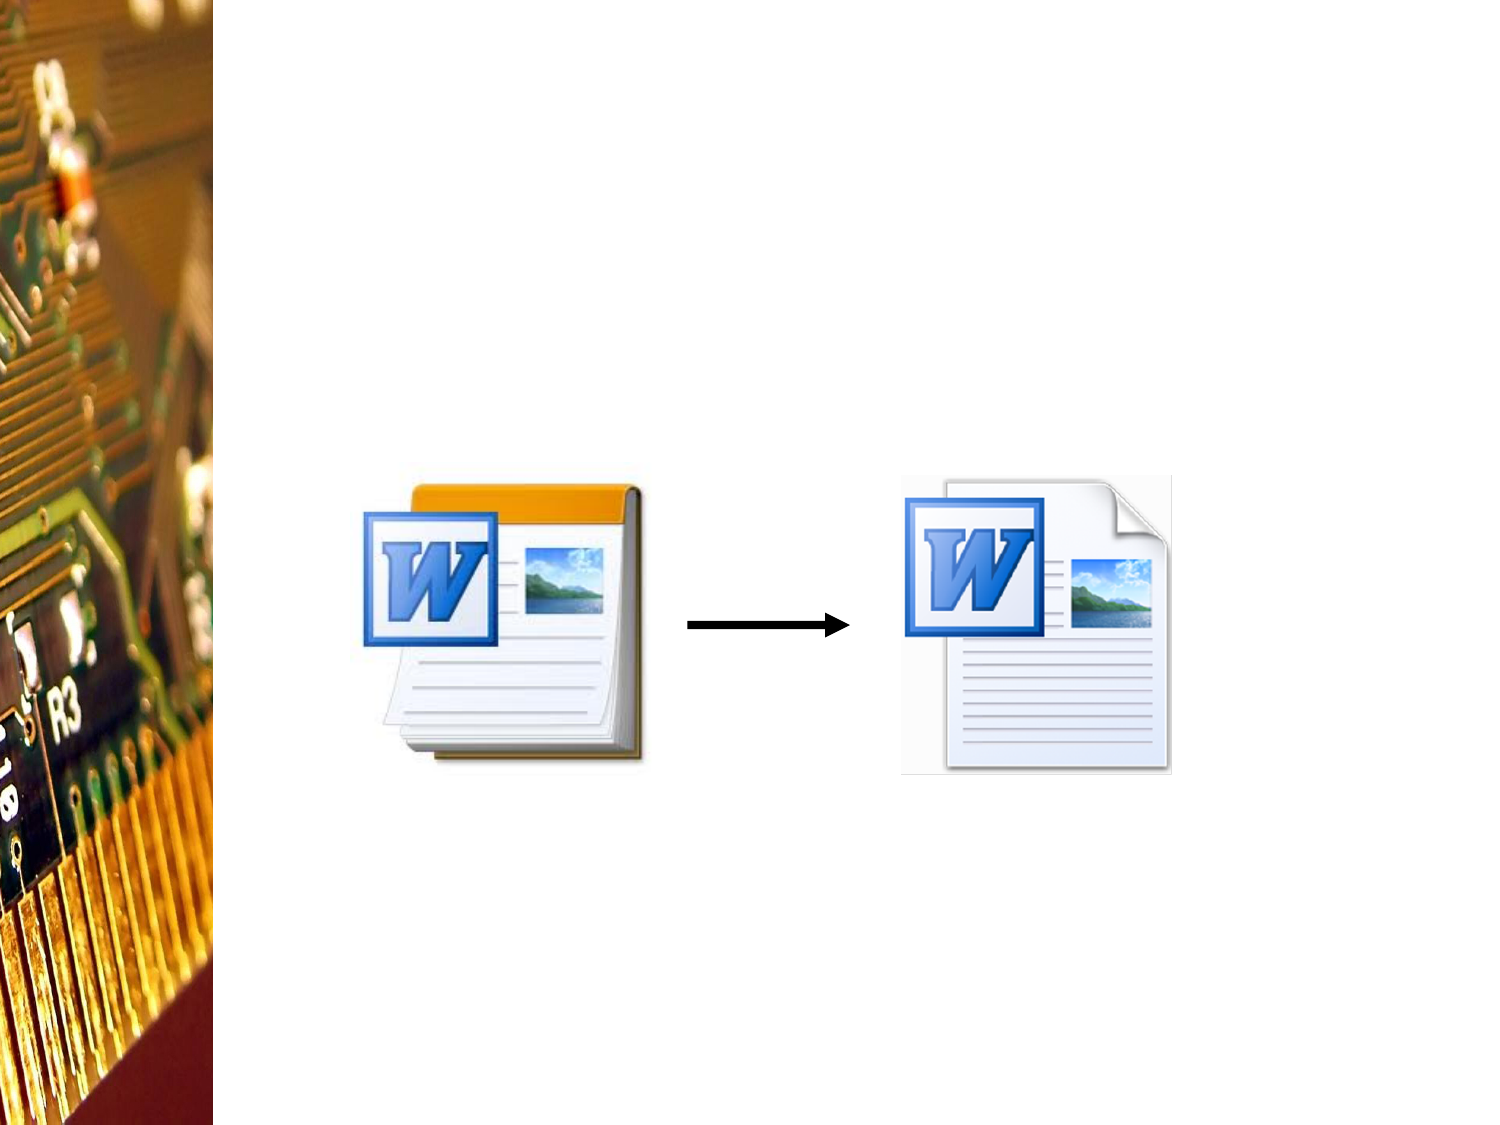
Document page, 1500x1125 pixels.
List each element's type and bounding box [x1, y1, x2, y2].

text_box [687, 618, 850, 632]
picture [0, 0, 213, 1125]
picture [349, 462, 669, 782]
picture [899, 474, 1172, 776]
